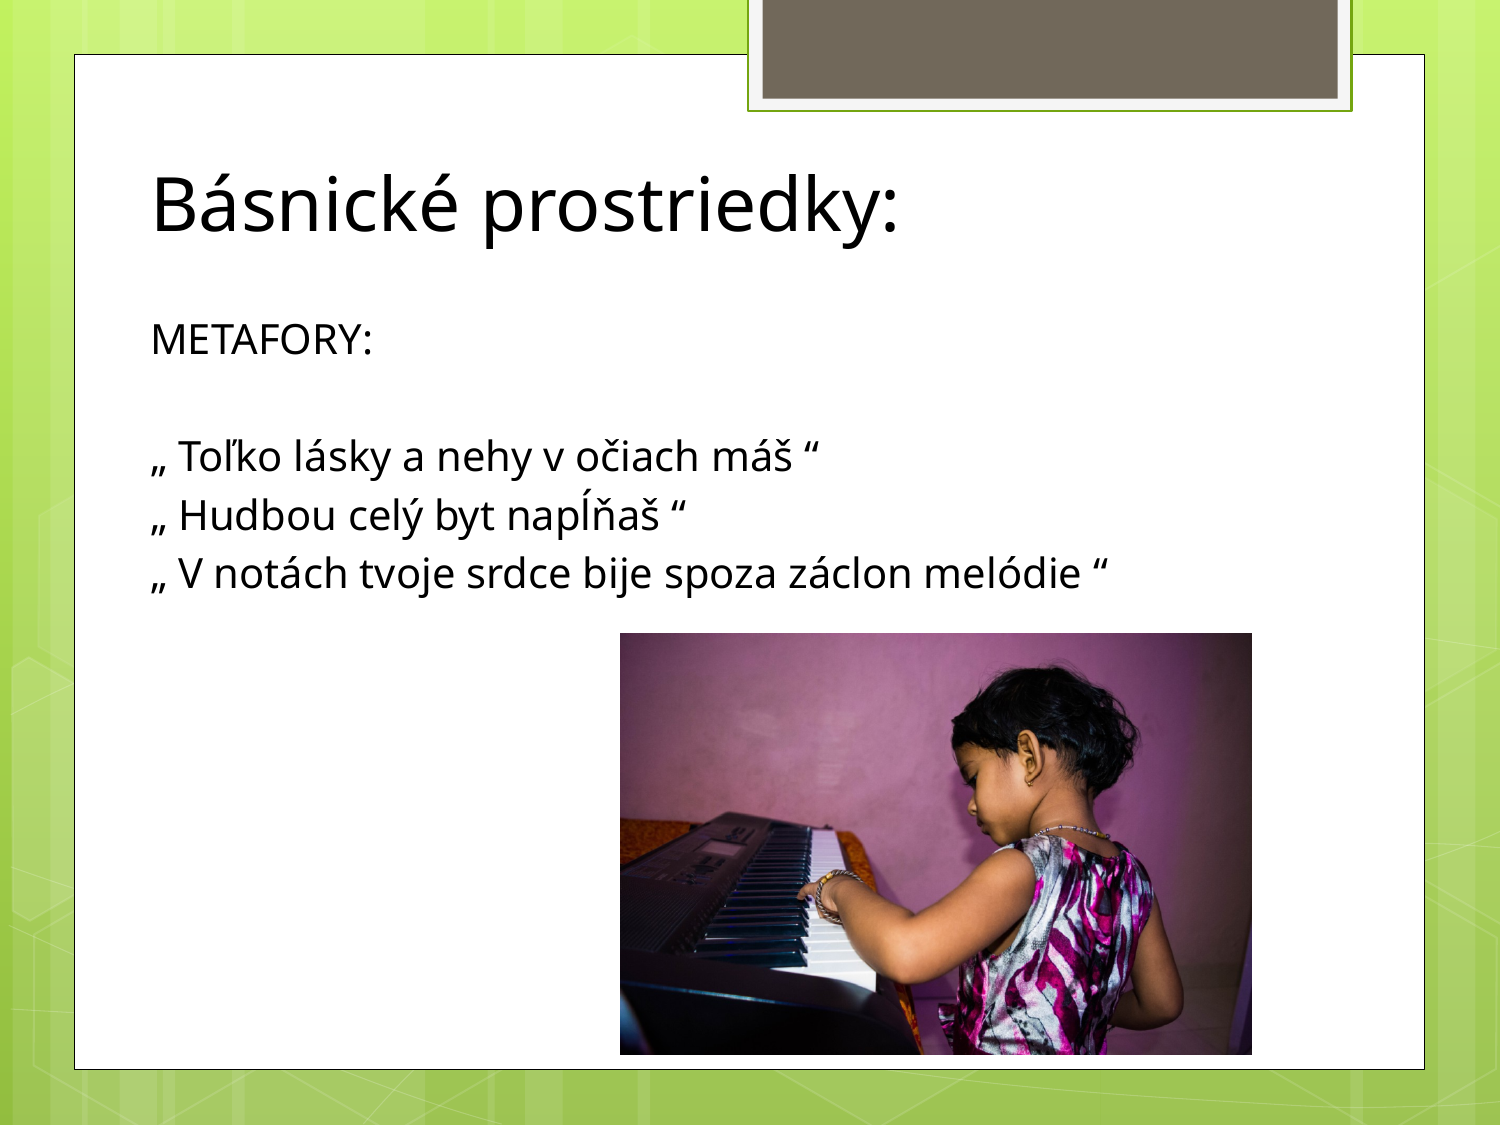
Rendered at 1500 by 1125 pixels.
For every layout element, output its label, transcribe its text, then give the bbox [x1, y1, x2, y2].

list Básnické prostriedky: METAFORY: „ Toľko lásky a nehy v očiach máš “ „ Hudbou celý byt napĺňaš “ „ V notách tvoje srdce bije spoza záclon melódie “ [123, 149, 1378, 1000]
picture [619, 633, 1253, 1055]
